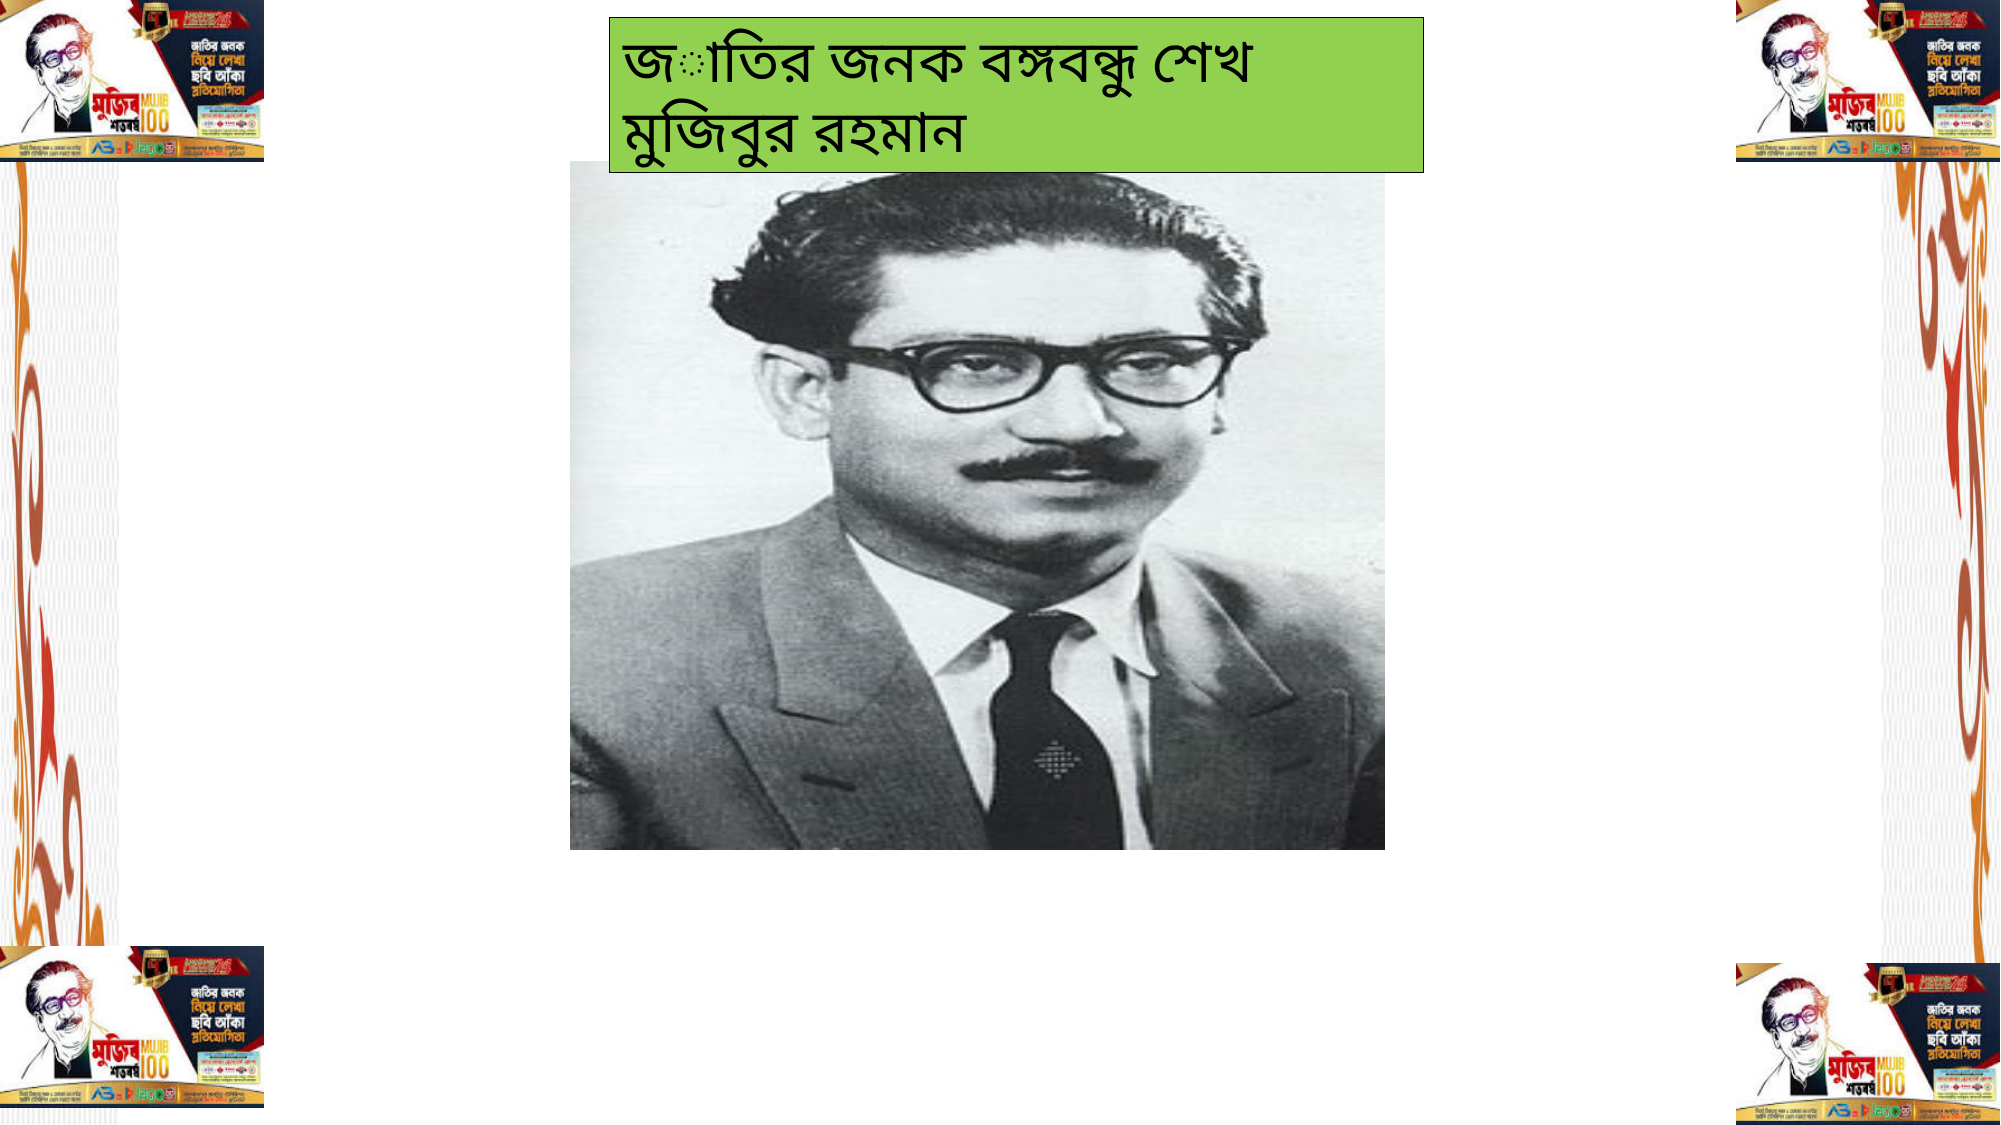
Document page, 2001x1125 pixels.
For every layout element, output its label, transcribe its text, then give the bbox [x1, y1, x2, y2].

picture [1736, 963, 2000, 1125]
picture [1736, 0, 2000, 162]
text_box জাতির জনক বঙ্গবন্ধু শেখ মুজিবুর রহমান [609, 17, 1424, 172]
picture [0, 946, 264, 1108]
picture [0, 161, 2000, 850]
picture [0, 0, 264, 162]
